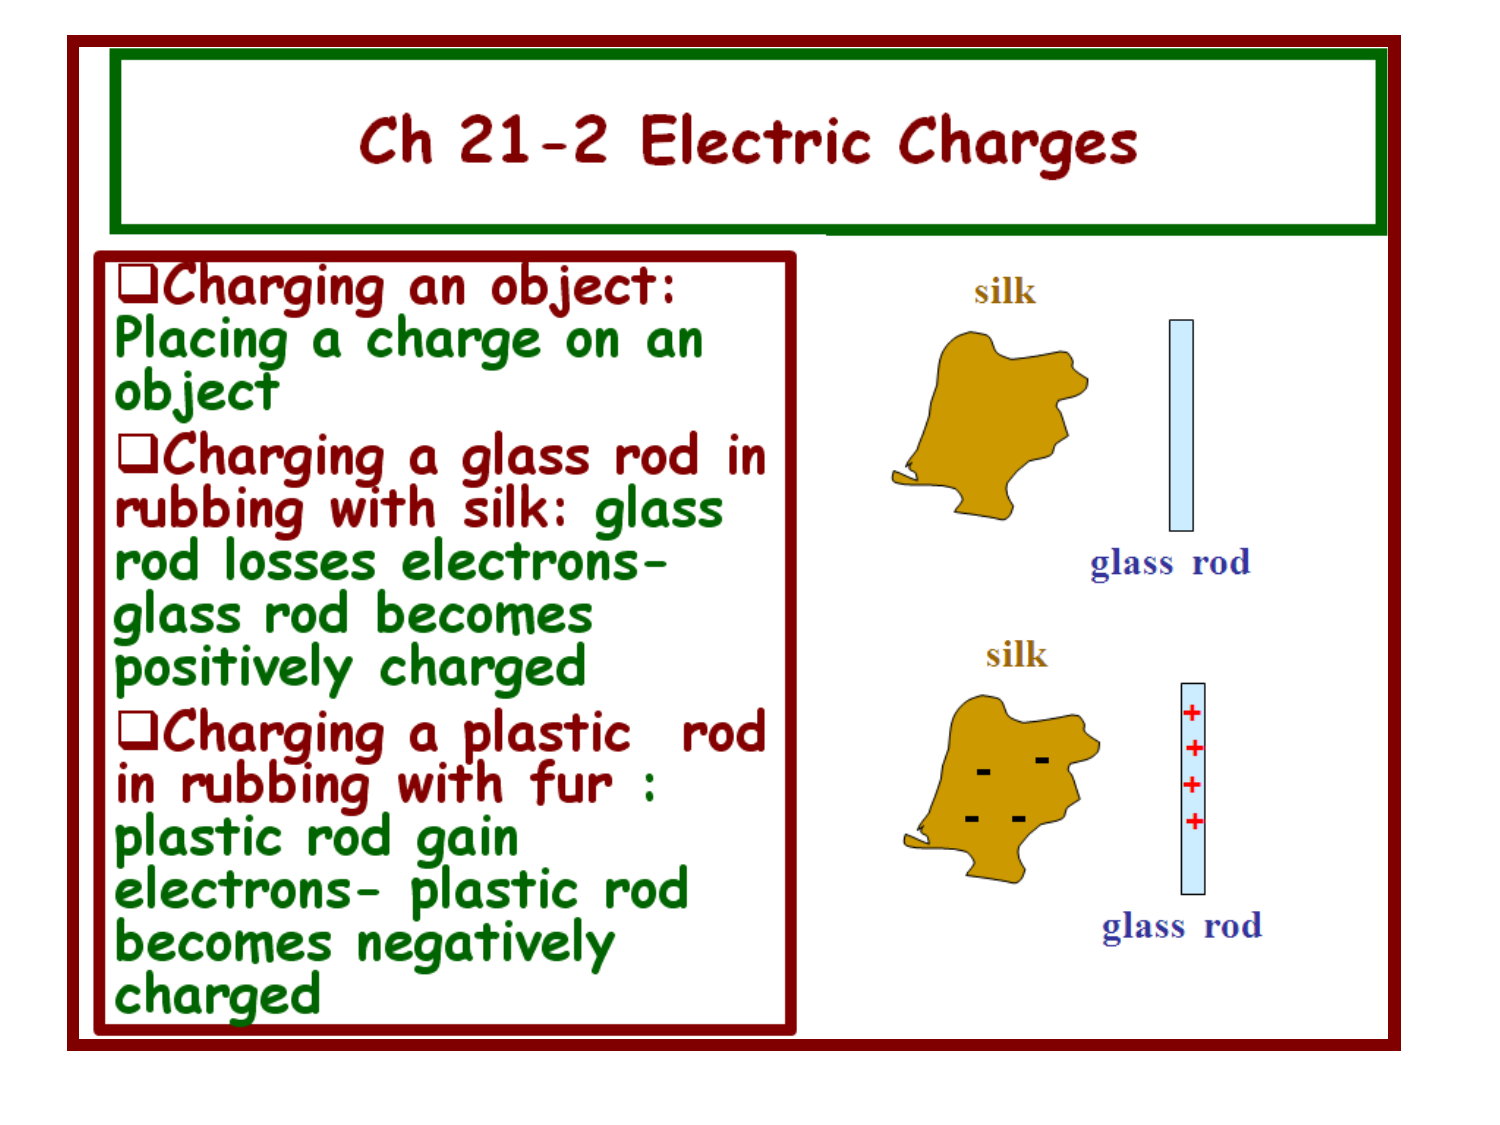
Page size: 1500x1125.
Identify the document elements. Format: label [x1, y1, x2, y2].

picture [78, 47, 1389, 1039]
